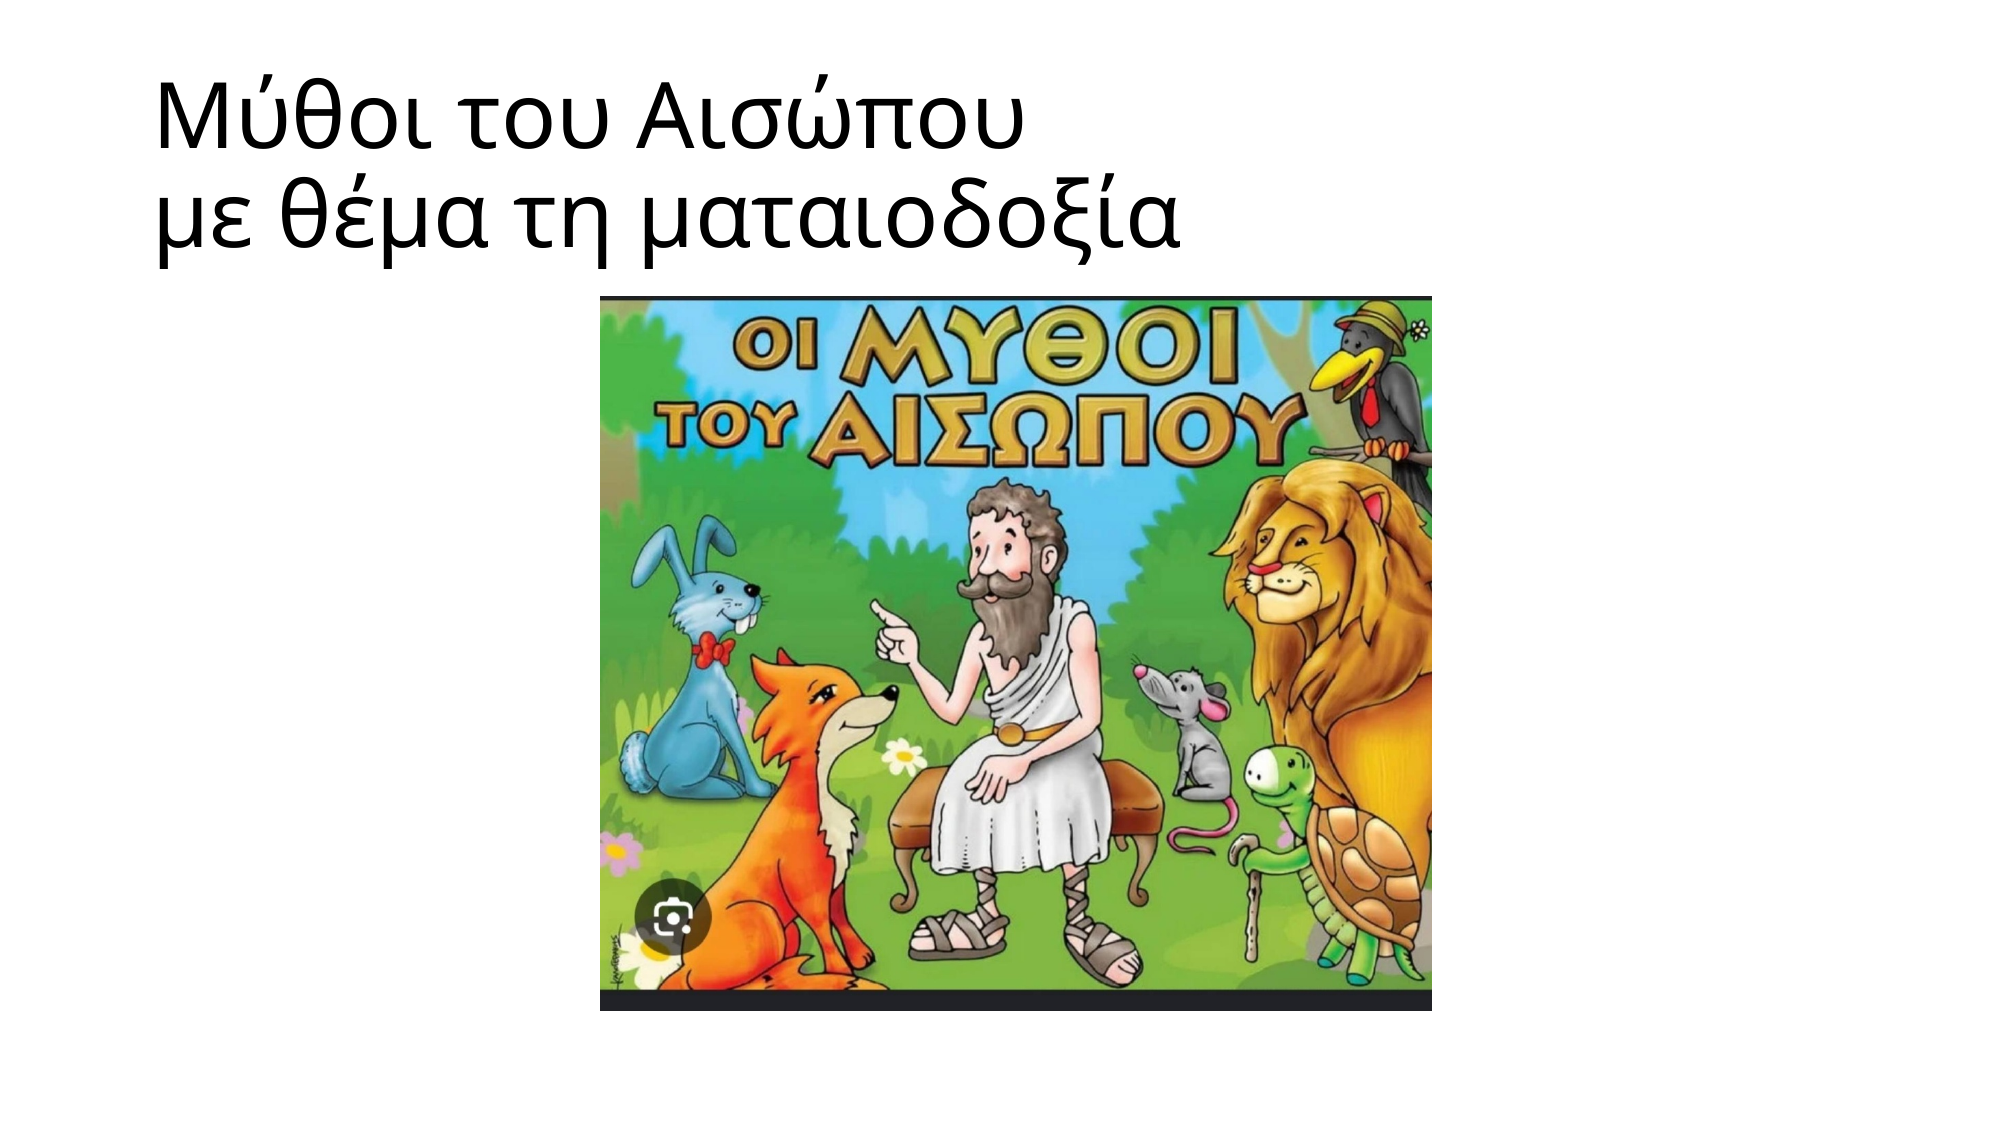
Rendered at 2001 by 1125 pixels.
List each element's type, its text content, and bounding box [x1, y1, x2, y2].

title Μύθοι του Αισώπου με θέμα τη ματαιοδοξία [137, 59, 1863, 278]
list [600, 296, 1432, 1011]
